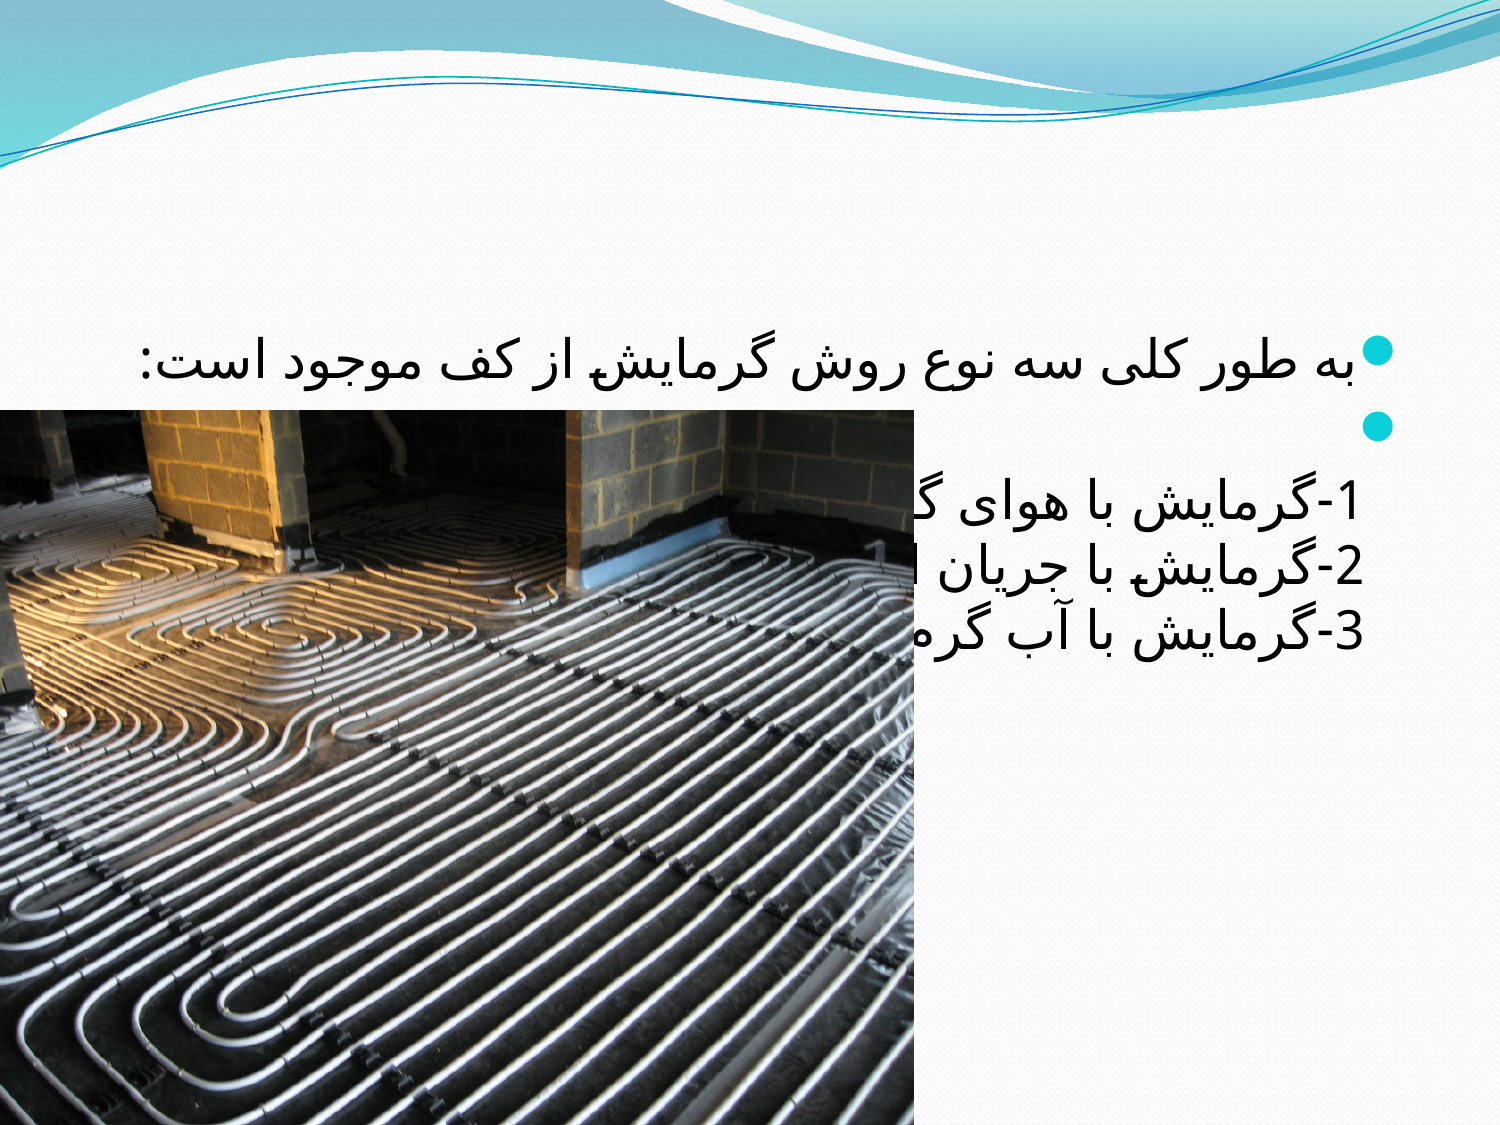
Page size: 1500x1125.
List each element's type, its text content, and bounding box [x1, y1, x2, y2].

text_box به طور كلی سه نوع روش گرمایش از كف موجود است: 1-گرمایش با هوای گرم 2-گرمایش با جریان الكتریسیته 3-گرمایش با آب گرم [74, 317, 1425, 1038]
picture [0, 409, 915, 1125]
